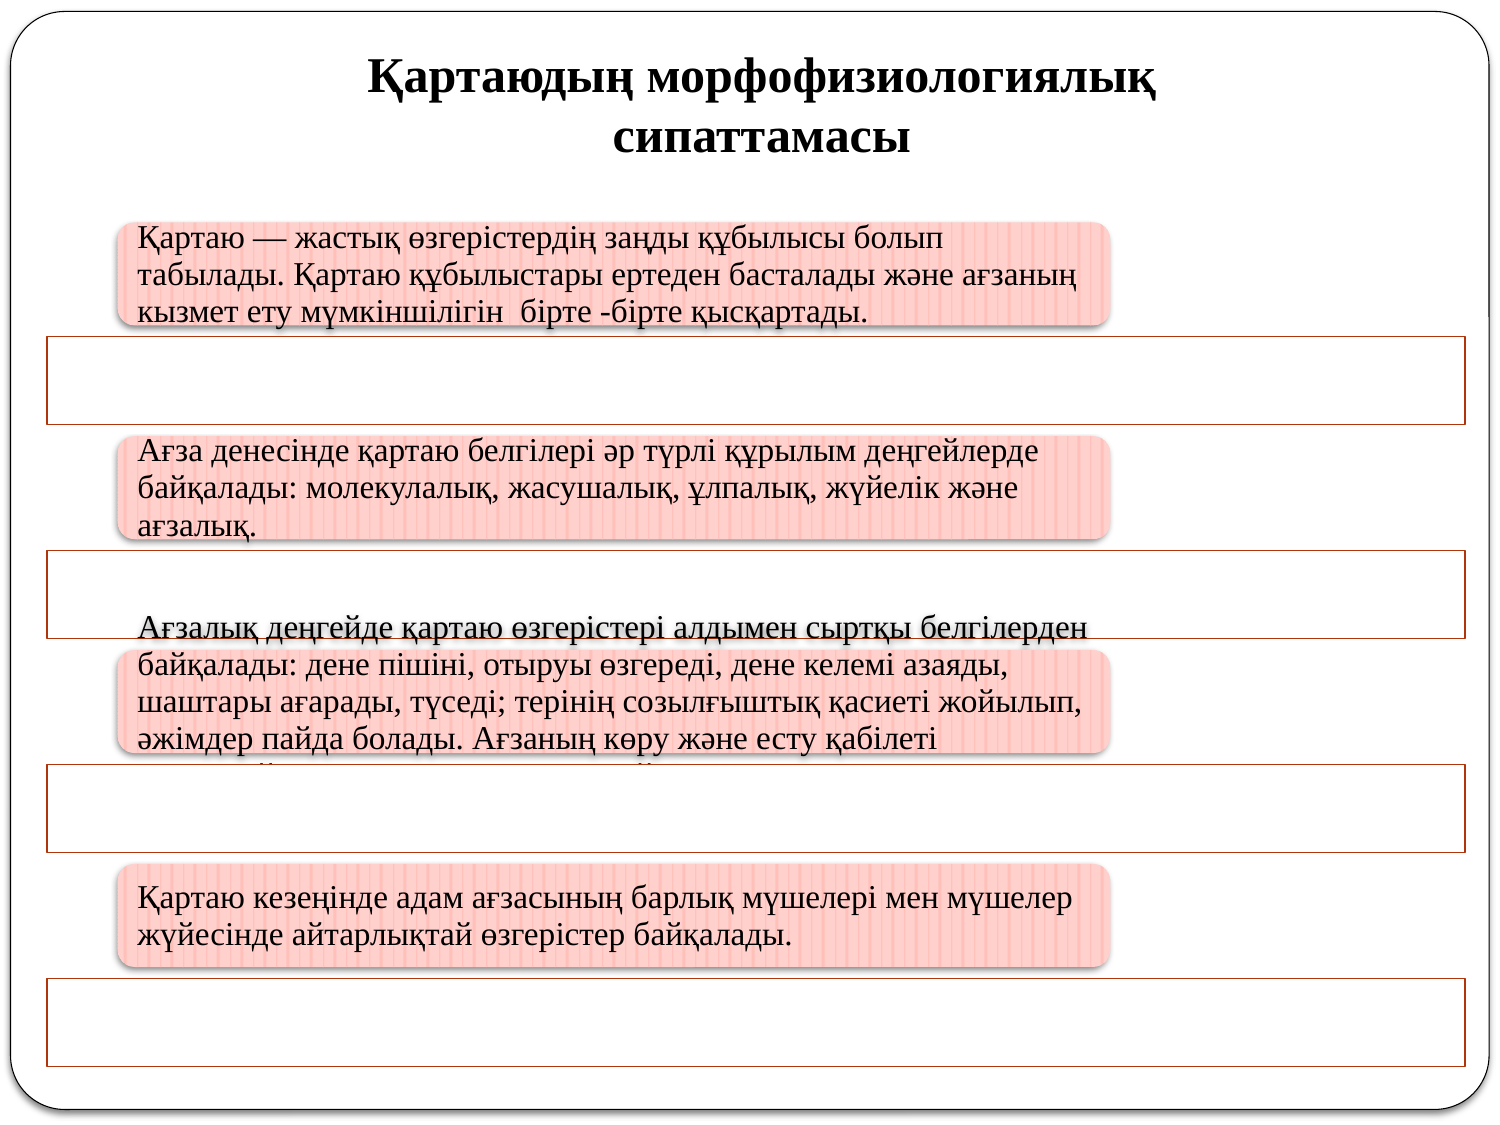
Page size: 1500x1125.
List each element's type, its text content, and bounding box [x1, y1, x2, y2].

text_box Қартаюдың морфофизиологиялық сипаттамасы [446, 35, 1313, 170]
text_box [46, 210, 1466, 1067]
text_box [0, 0, 446, 375]
